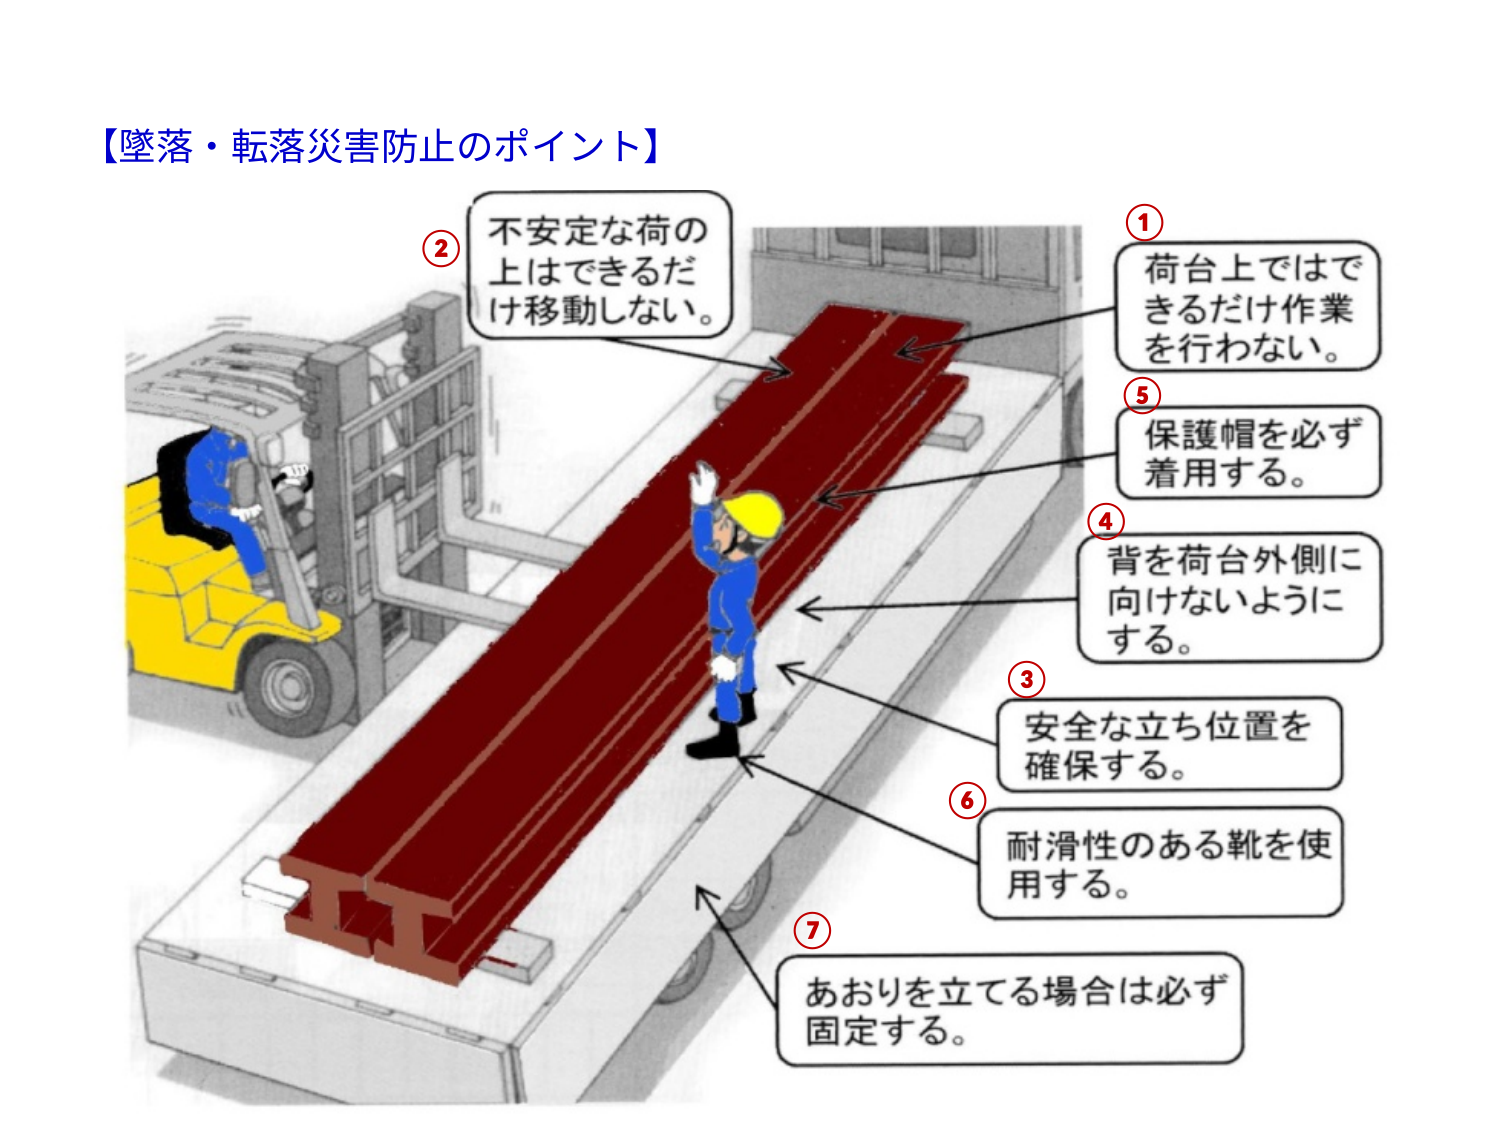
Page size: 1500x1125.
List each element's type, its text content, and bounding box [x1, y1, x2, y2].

text_box 【墜落・転落災害防止のポイント】 [66, 115, 875, 176]
picture [88, 190, 1436, 1118]
